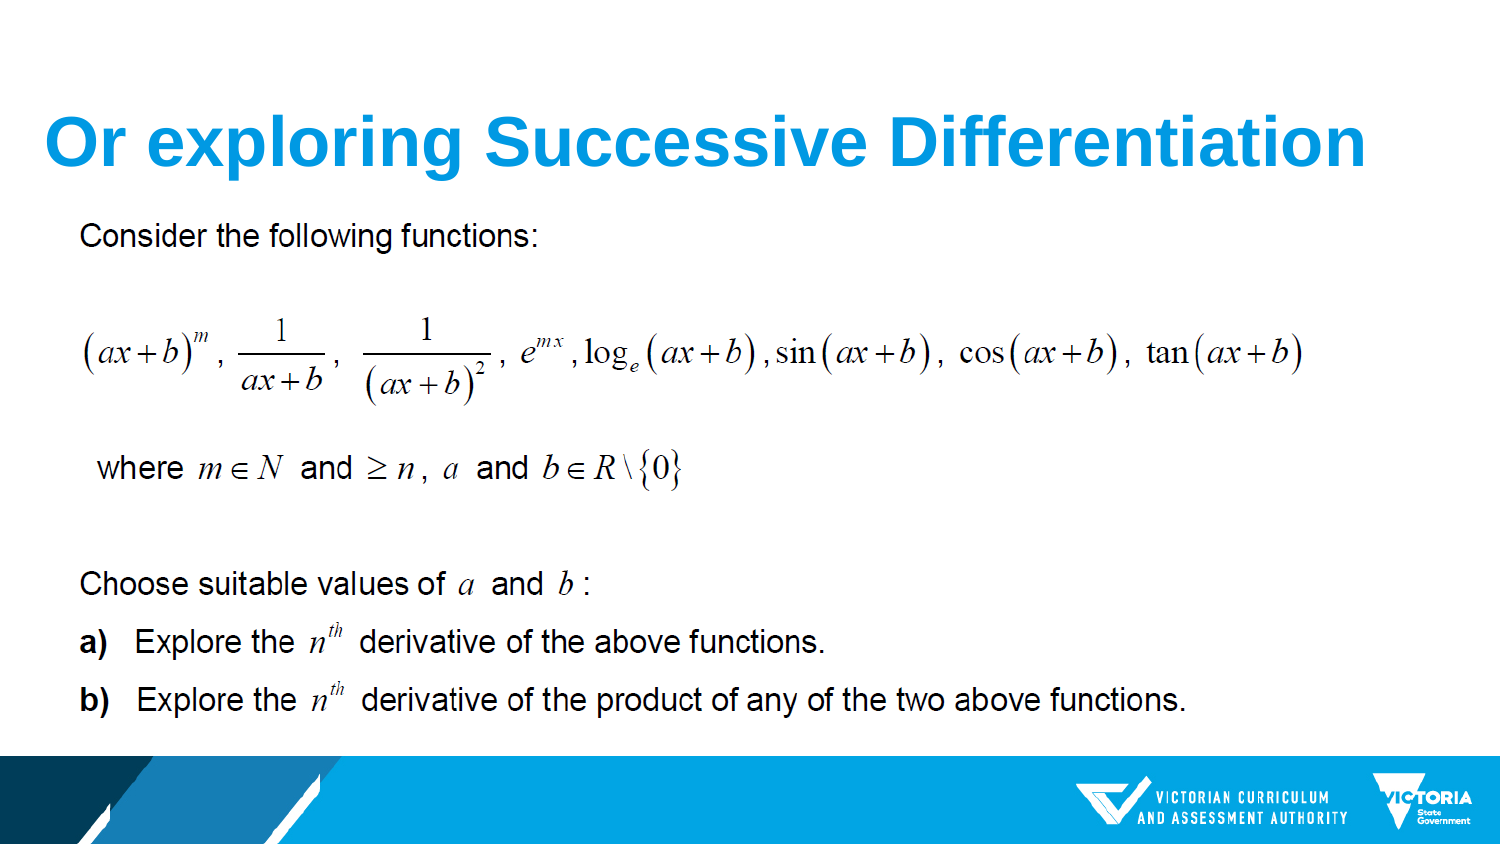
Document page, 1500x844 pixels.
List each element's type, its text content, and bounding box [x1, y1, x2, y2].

picture [1308, 814, 1313, 823]
picture [1302, 792, 1306, 803]
picture [1201, 812, 1205, 823]
picture [1224, 792, 1229, 802]
picture [1199, 792, 1204, 803]
picture [0, 0, 1500, 844]
picture [1249, 812, 1254, 823]
picture [1320, 792, 1327, 802]
picture [1268, 792, 1272, 802]
picture [1149, 813, 1153, 823]
title Or exploring Successive Differentiation [29, 67, 1459, 209]
picture [1374, 774, 1425, 828]
picture [1077, 777, 1150, 824]
picture [1190, 792, 1194, 802]
picture [1299, 812, 1303, 823]
picture [1240, 812, 1244, 823]
picture [1426, 792, 1452, 804]
picture [1214, 792, 1219, 802]
picture [1318, 812, 1322, 823]
picture [1281, 812, 1286, 823]
picture [1258, 812, 1262, 823]
picture [1460, 793, 1471, 803]
picture [1229, 813, 1235, 823]
